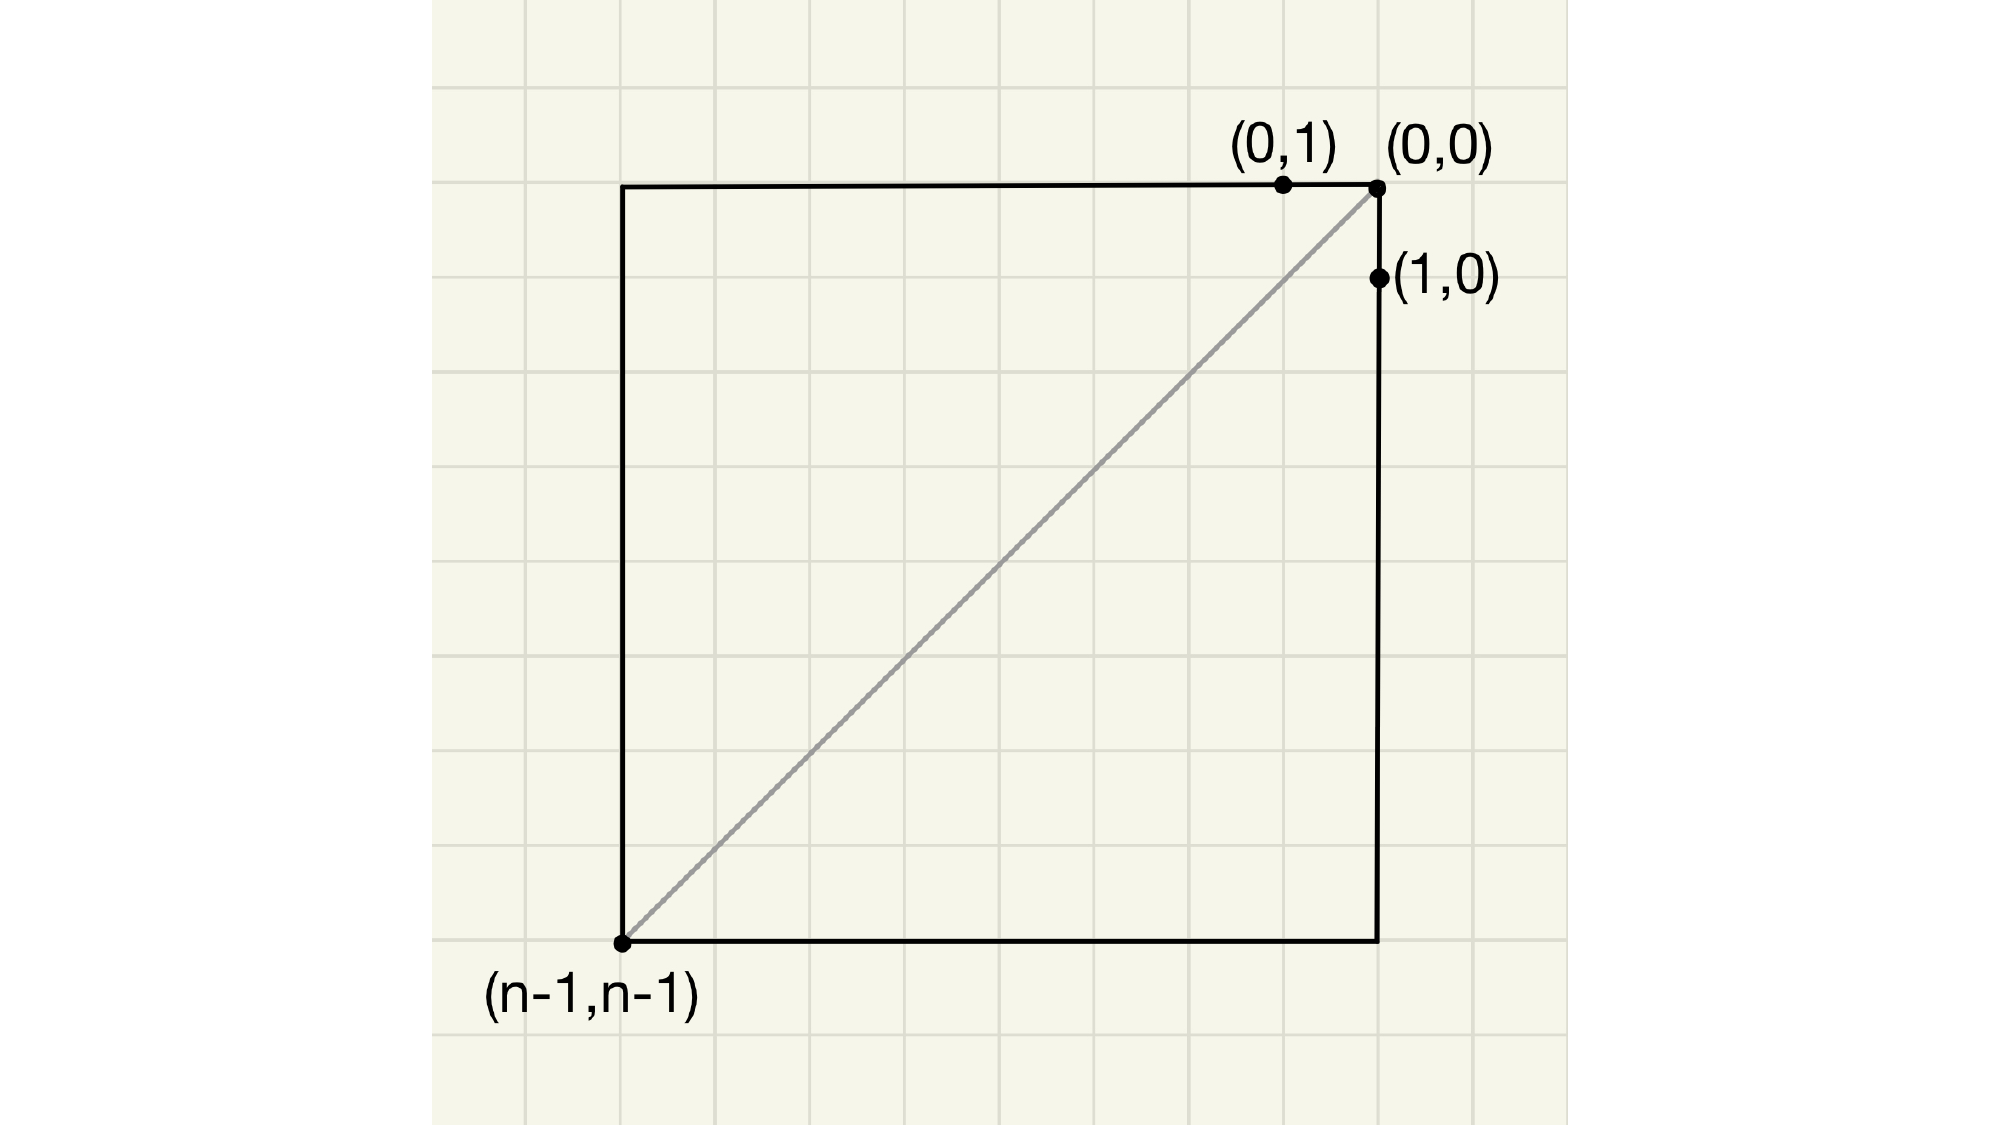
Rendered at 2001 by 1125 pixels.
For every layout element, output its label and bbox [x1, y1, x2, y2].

picture [432, 0, 1568, 1125]
